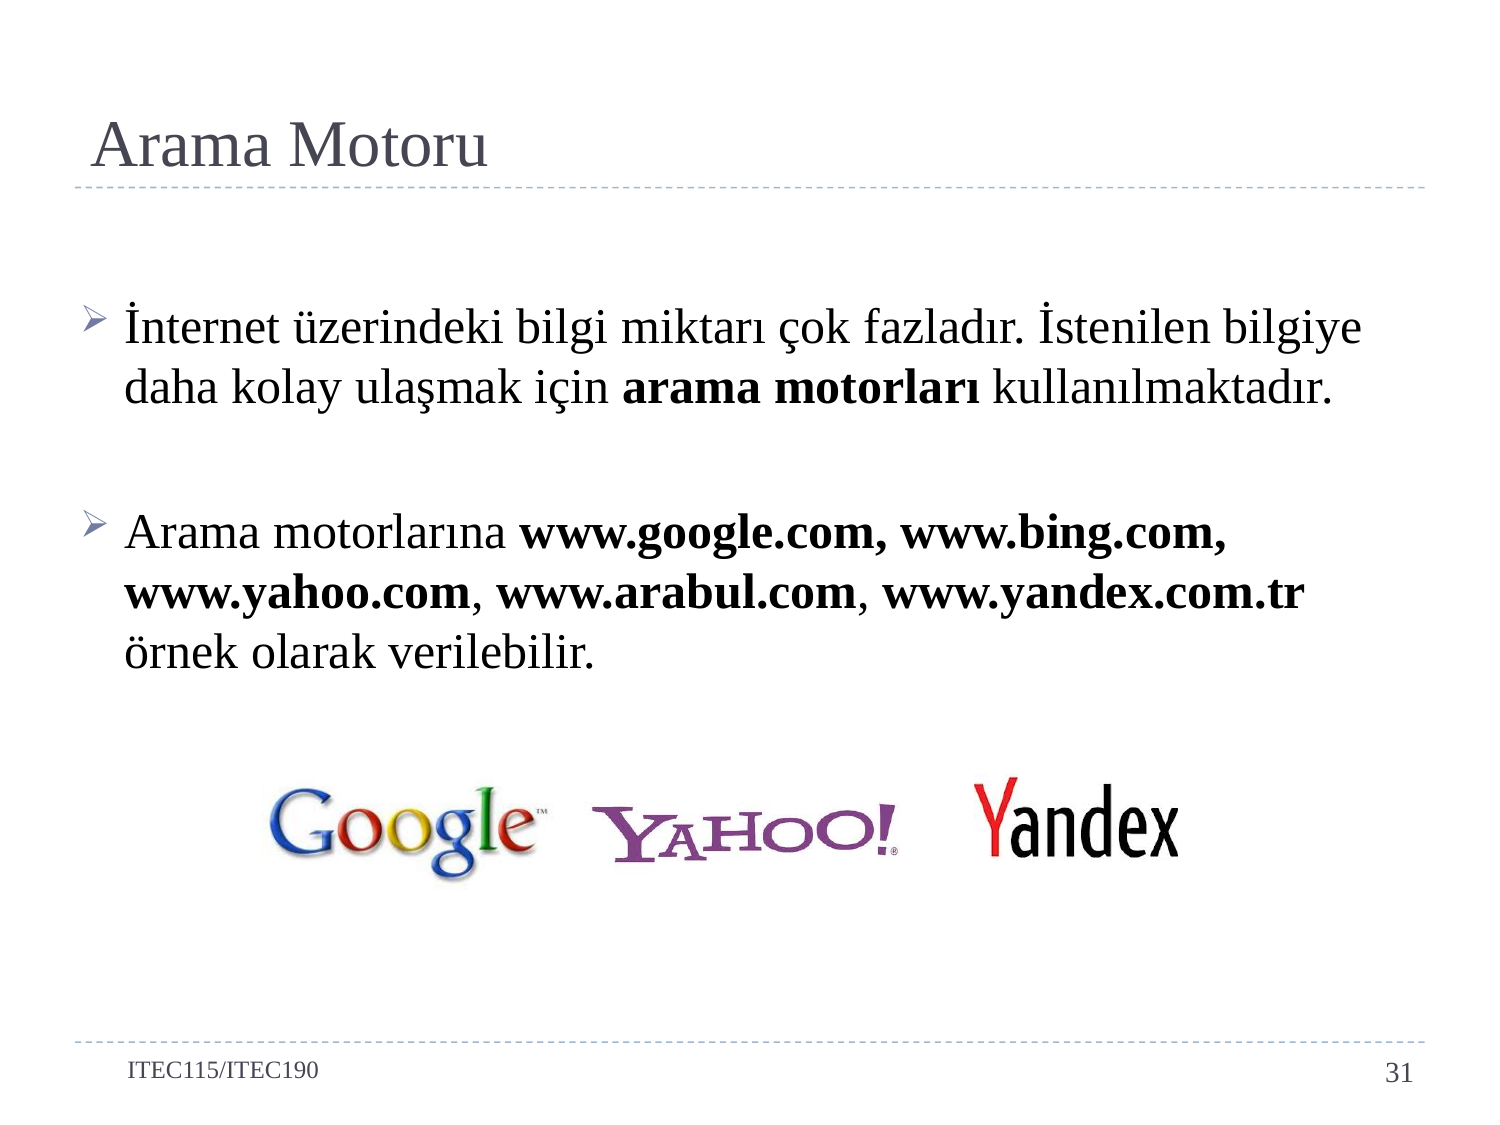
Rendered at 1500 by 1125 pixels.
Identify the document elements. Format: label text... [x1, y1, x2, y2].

list İnternet üzerindeki bilgi miktarı çok fazladır. İstenilen bilgiye daha kolay ulaşmak için arama motorları kullanılmaktadır. Arama motorlarına www.google.com, www.bing.com, www.yahoo.com, www.arabul.com, www.yandex.com.tr örnek olarak verilebilir. [64, 213, 1434, 1024]
footer ITEC115/ITEC190 [112, 1045, 1352, 1106]
title Arama Motoru [75, 24, 1425, 188]
slide_number 31 [1352, 1045, 1430, 1106]
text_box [262, 715, 1178, 931]
